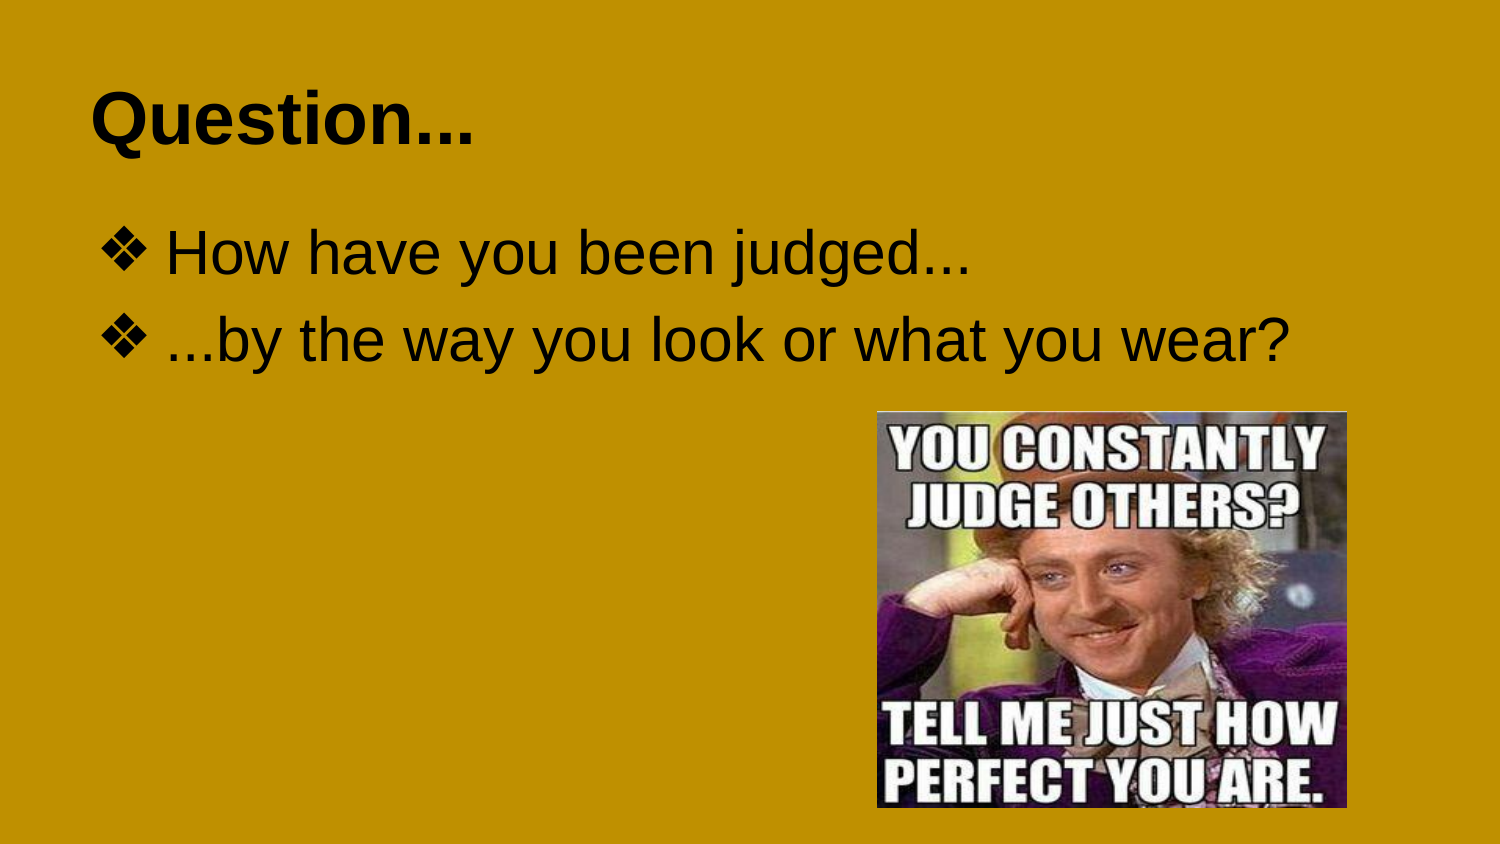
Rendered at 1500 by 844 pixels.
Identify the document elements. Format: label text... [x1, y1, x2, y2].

list How have you been judged... ...by the way you look or what you wear? [75, 196, 1425, 808]
picture [877, 411, 1347, 809]
title Question... [75, 33, 1425, 175]
